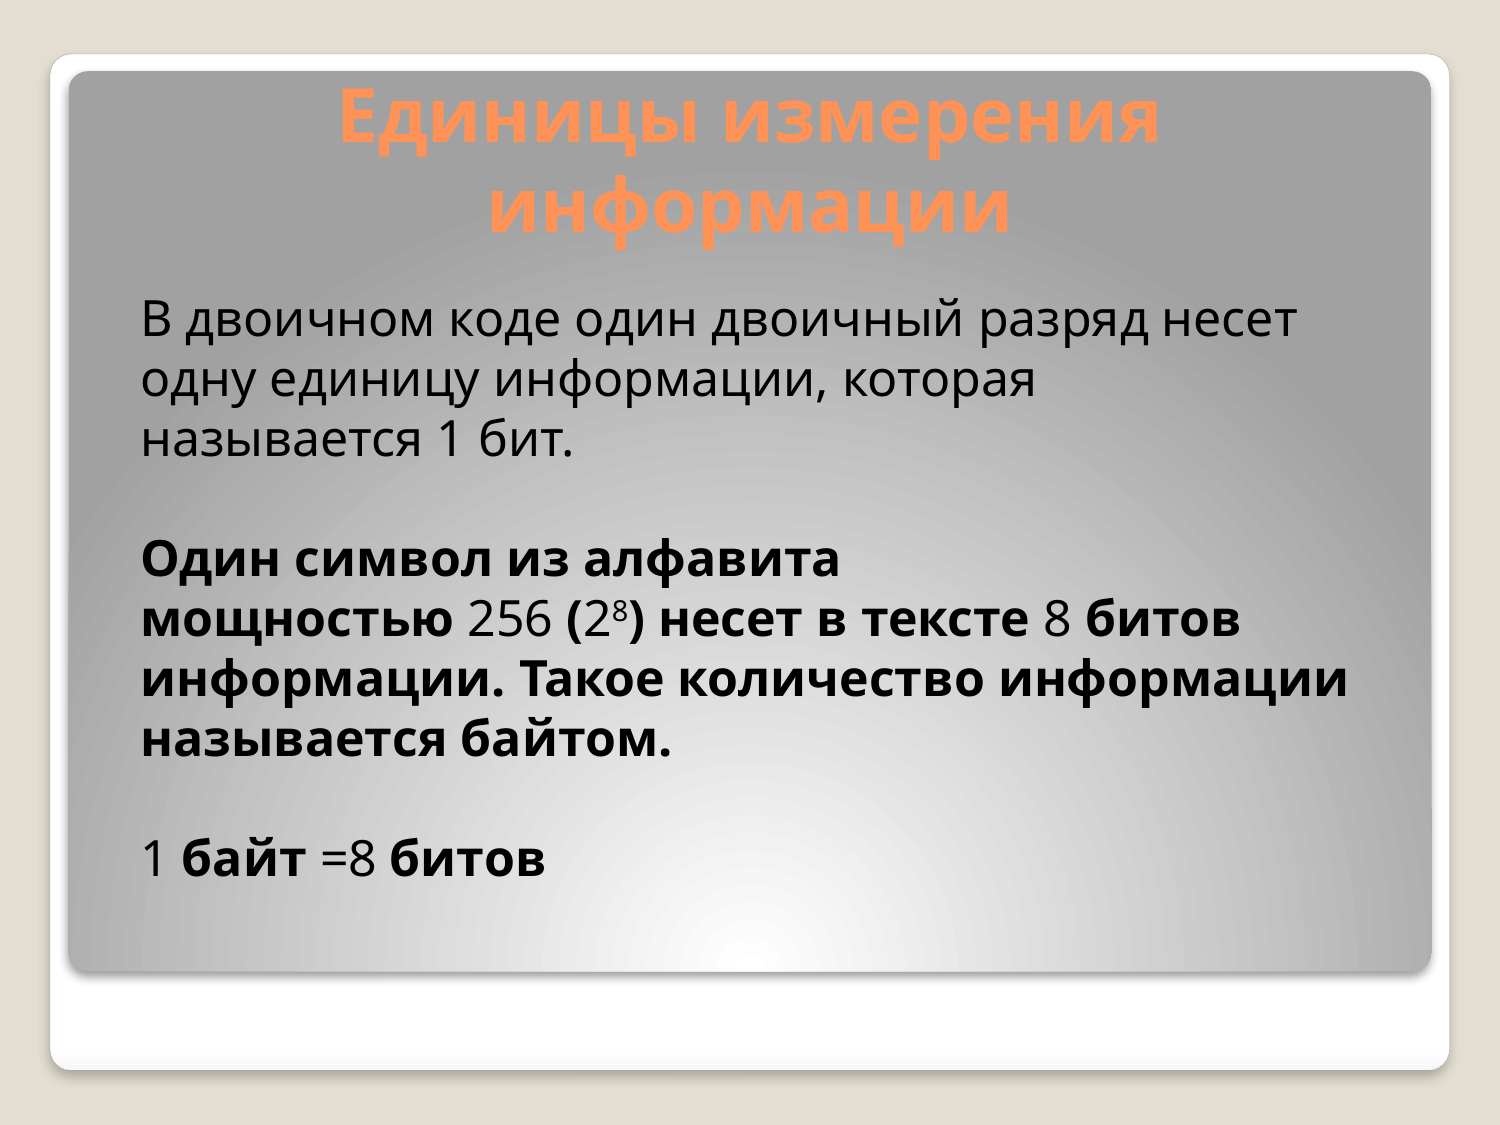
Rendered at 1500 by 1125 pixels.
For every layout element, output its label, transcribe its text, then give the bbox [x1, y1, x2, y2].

title Единицы измерения информации [78, 153, 1422, 256]
text_box В двоичном коде один двоичный разряд несет одну единицу информации, которая называется 1 бит. Один символ из алфавита мощностью 256 (28) несет в тексте 8 битов информации. Такое количество информации называется байтом. 1 байт =8 битов [125, 278, 1375, 894]
